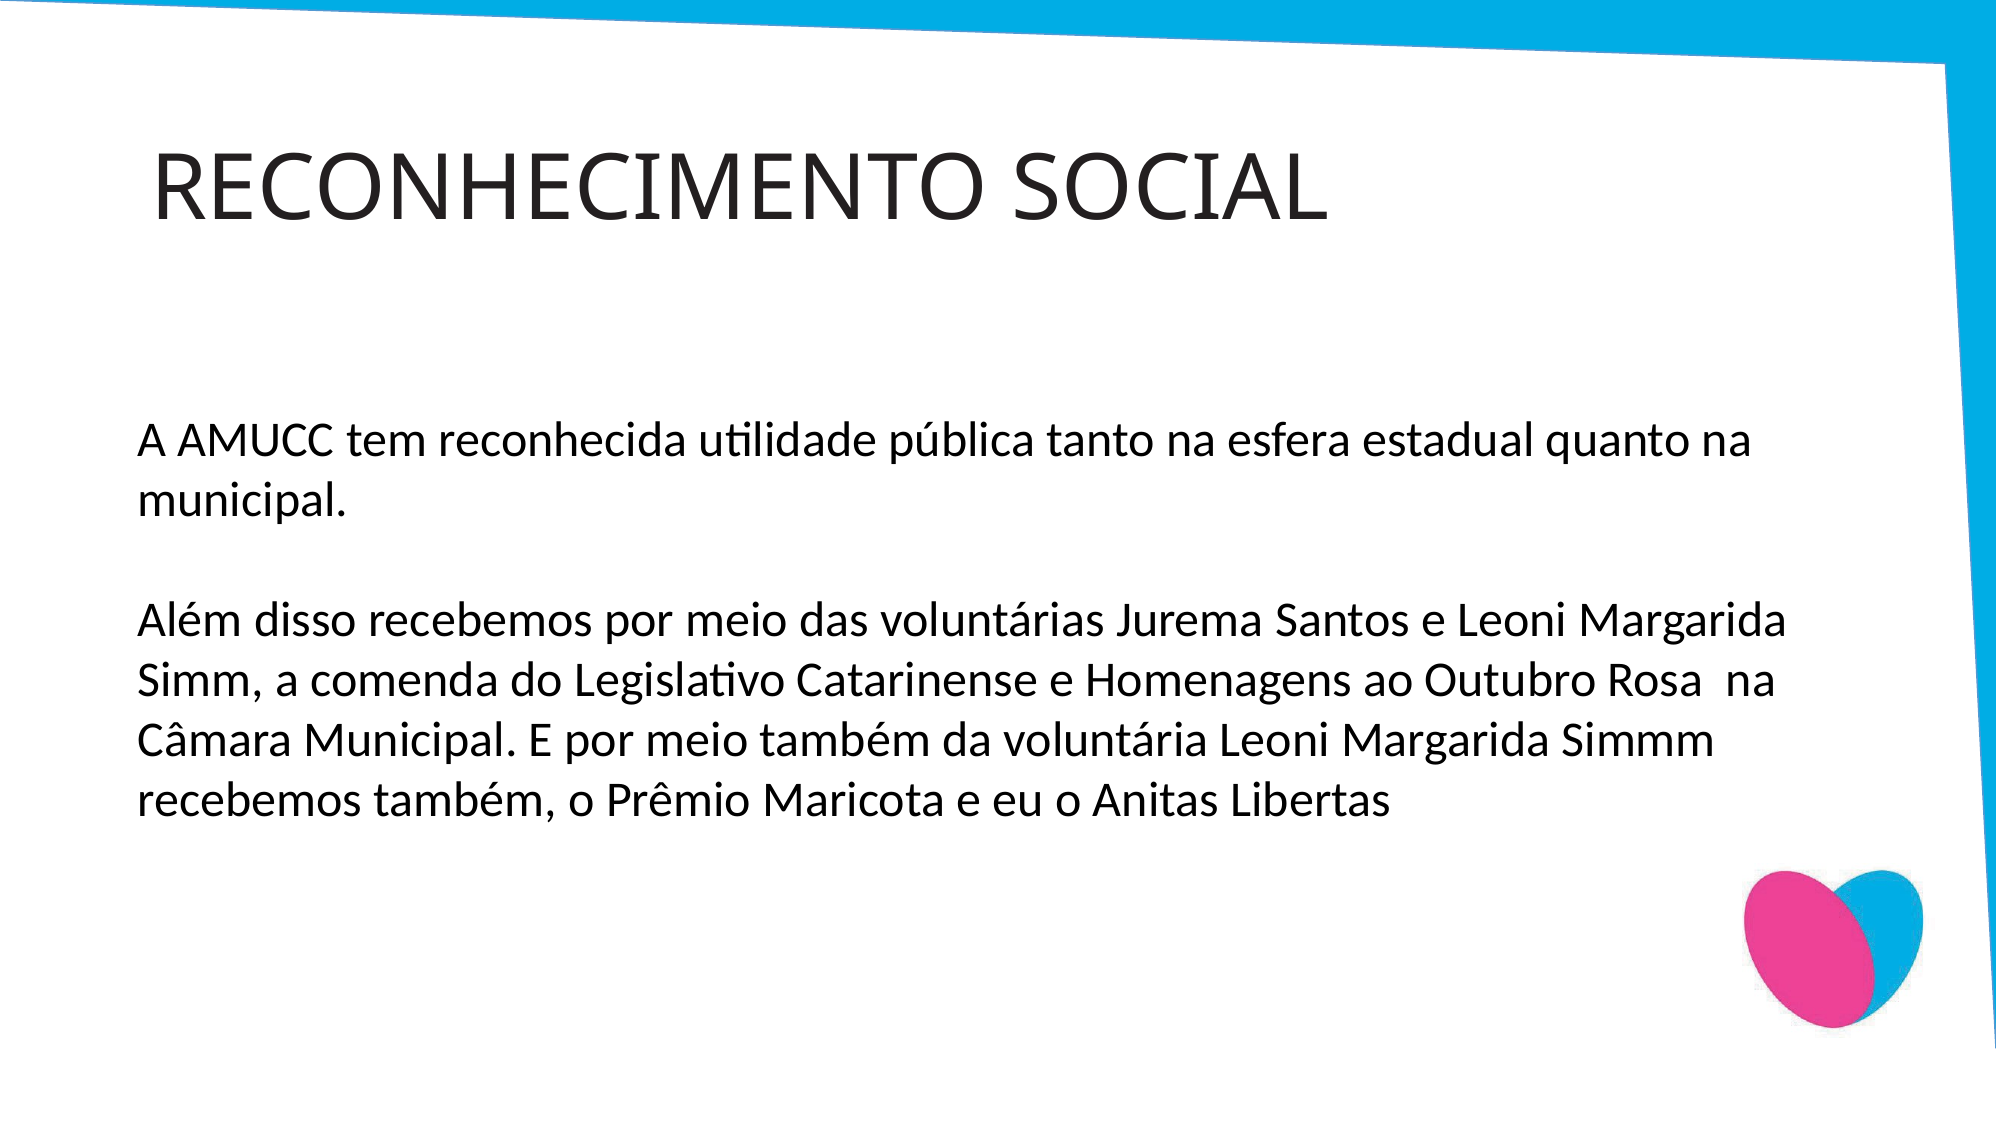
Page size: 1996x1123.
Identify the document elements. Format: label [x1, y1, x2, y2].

text_box [0, 0, 1996, 1049]
